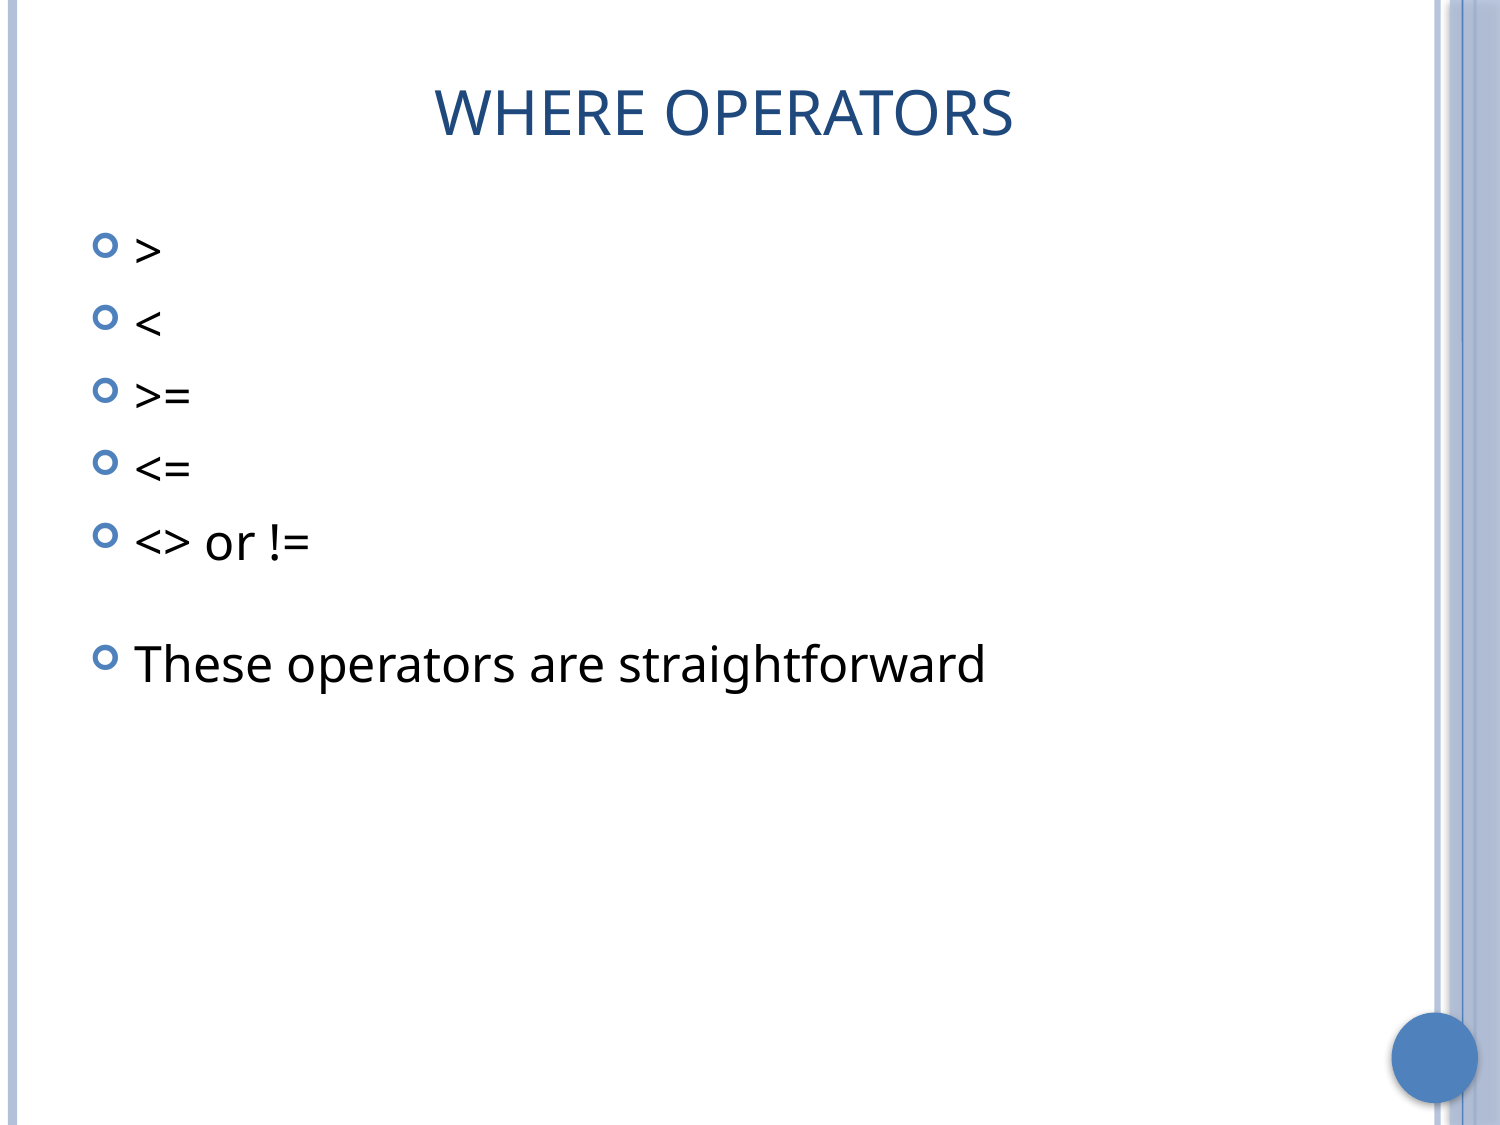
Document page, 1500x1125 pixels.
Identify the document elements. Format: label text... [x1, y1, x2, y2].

list > < >= <= <> or != [75, 212, 1375, 613]
text_box These operators are straightforward [75, 624, 1375, 775]
title Where Operators [75, 45, 1375, 175]
